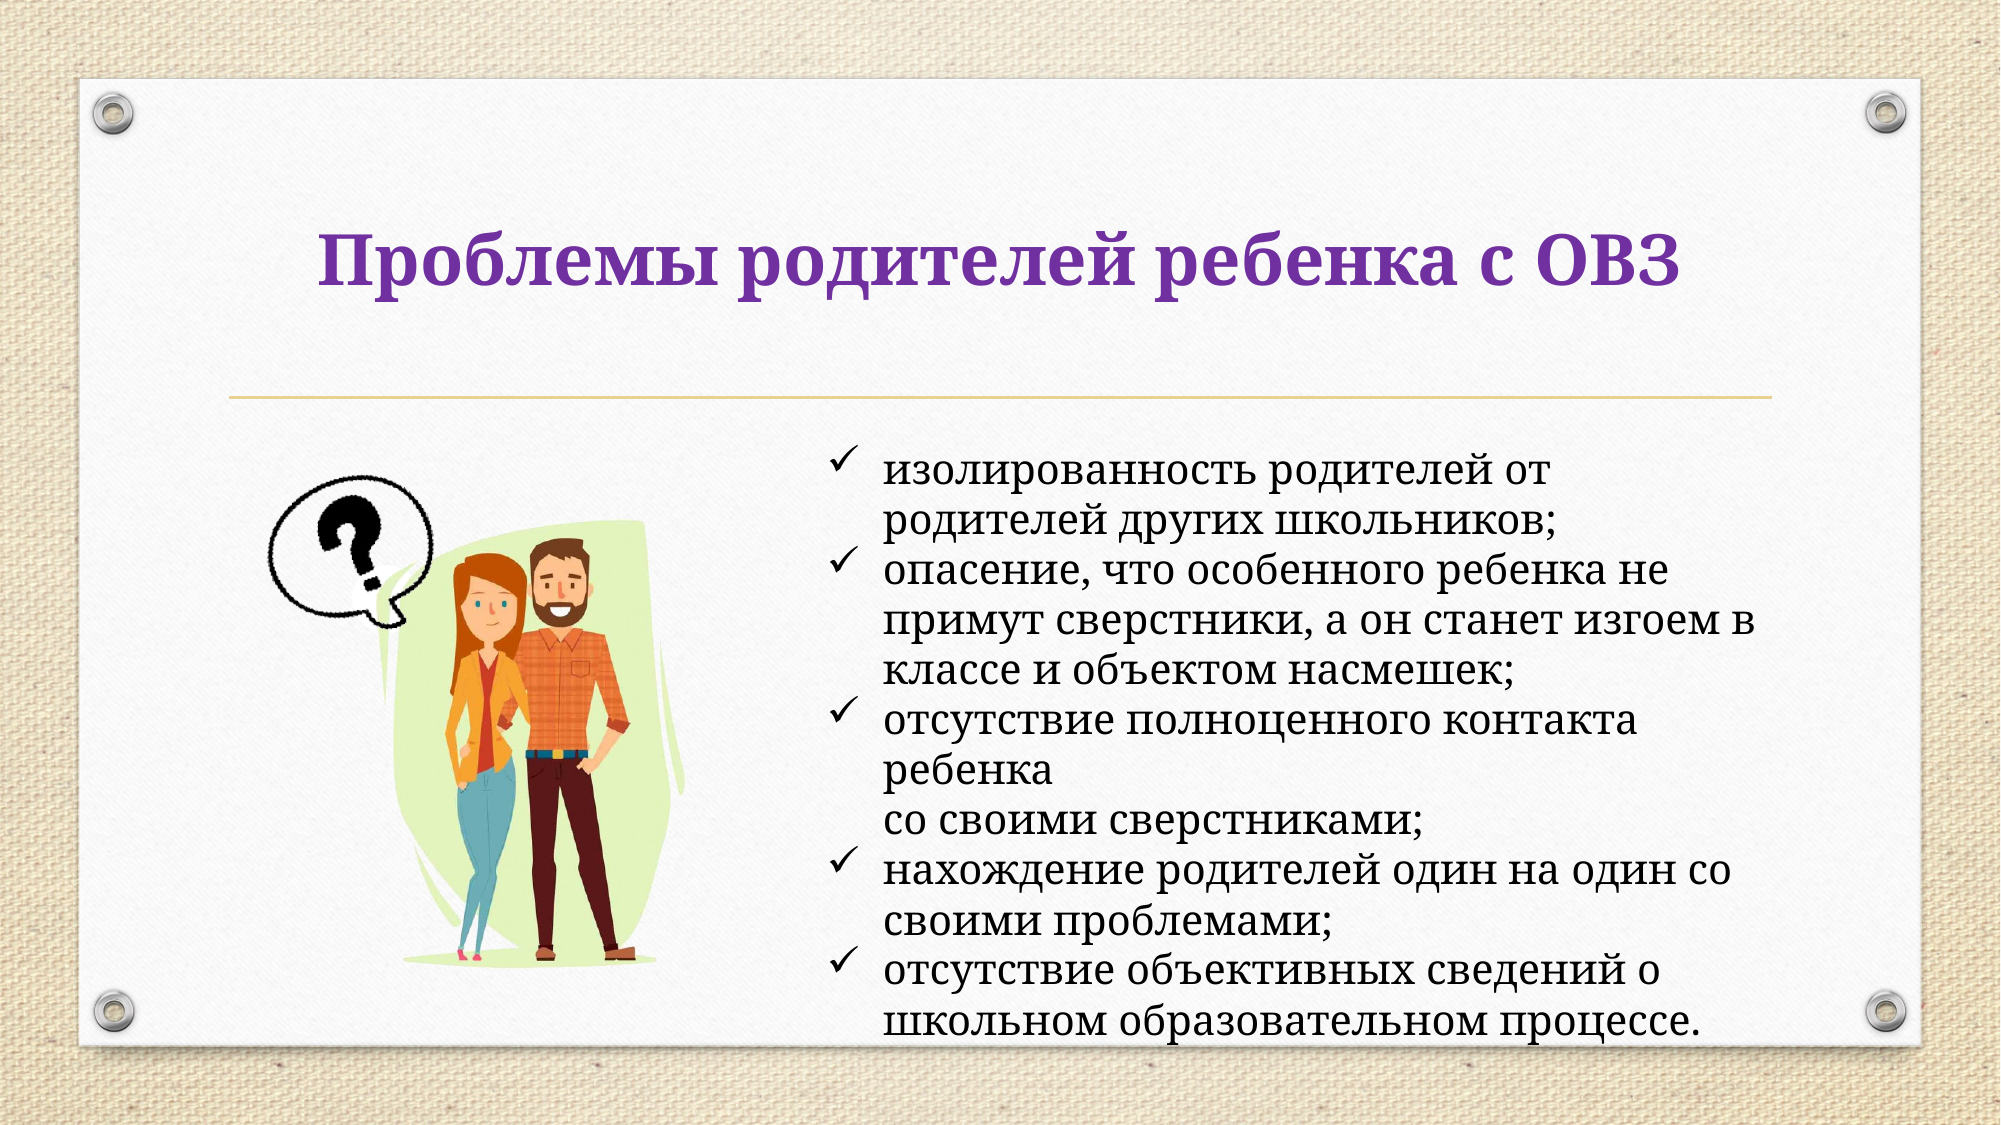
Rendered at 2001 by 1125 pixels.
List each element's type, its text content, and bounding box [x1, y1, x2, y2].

picture [0, 0, 2001, 1125]
text_box Проблемы родителей ребенка с ОВЗ [146, 206, 1854, 307]
text_box изолированность родителей от родителей других школьников; опасение, что особенного ребенка не примут сверстники, а он станет изгоем в классе и объектом насмешек; отсутствие полноценного контакта ребенка со своими сверстниками; нахождение родителей один на один со своими проблемами; отсутствие объективных сведений о школьном образовательном процессе. [811, 434, 1774, 1052]
